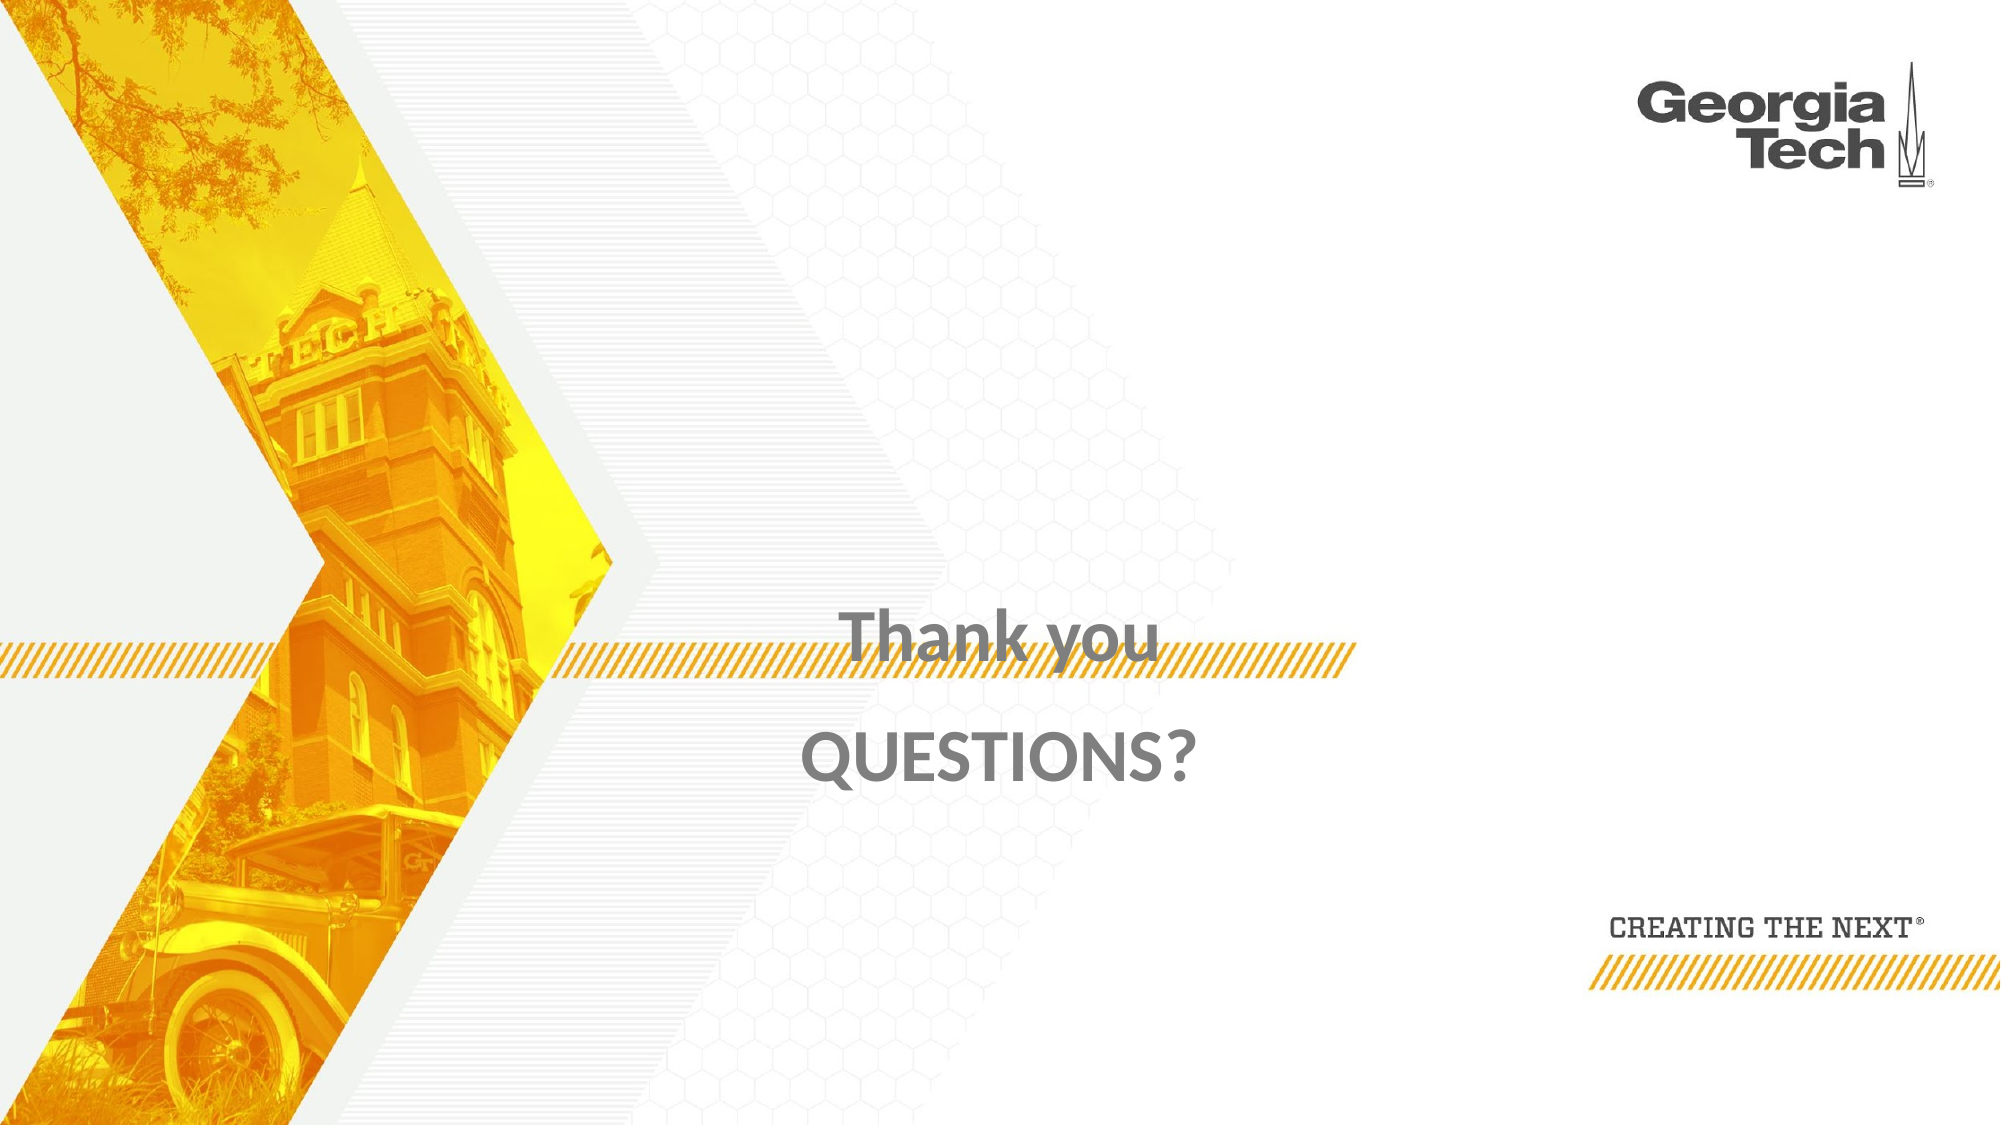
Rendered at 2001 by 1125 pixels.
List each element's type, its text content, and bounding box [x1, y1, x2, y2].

title Thank you QUESTIONS? [442, 436, 1558, 804]
picture [0, 0, 2001, 1125]
